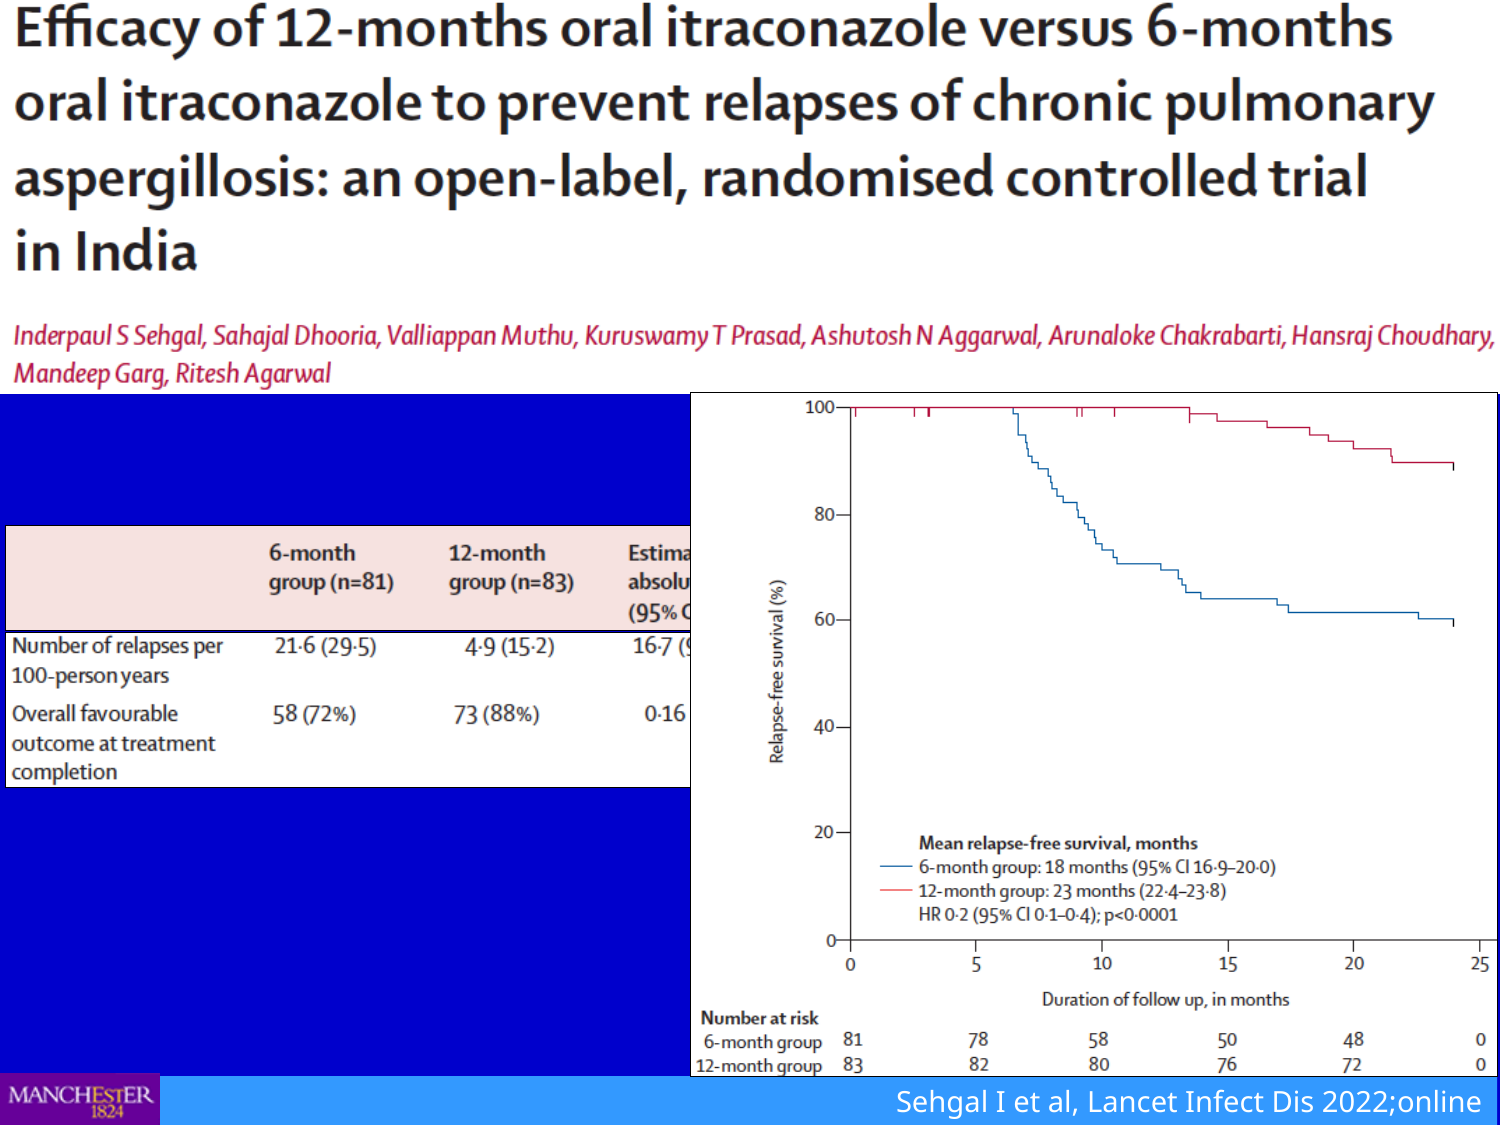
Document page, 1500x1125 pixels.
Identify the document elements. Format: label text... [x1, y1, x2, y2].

picture [0, 0, 1500, 1077]
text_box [5, 525, 685, 788]
text_box Sehgal I et al, Lancet Infect Dis 2022;online [162, 1076, 1498, 1125]
picture [0, 1072, 160, 1125]
